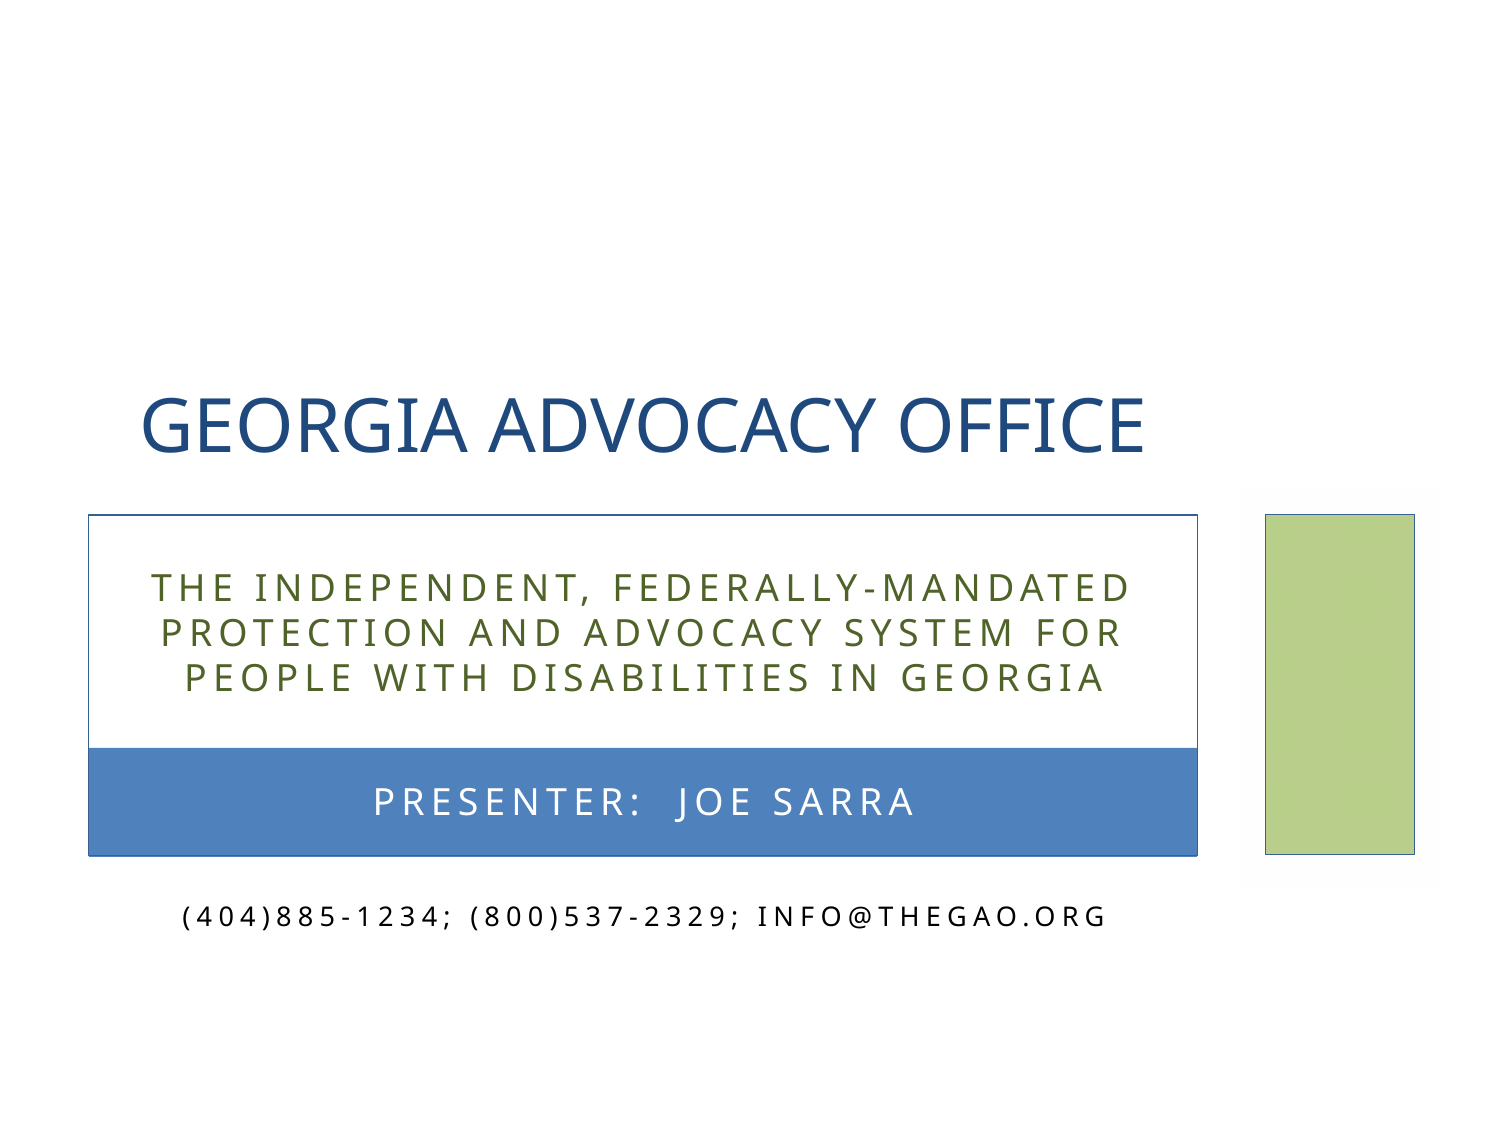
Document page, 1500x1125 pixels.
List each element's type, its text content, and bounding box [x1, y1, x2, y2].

subtitle Presenter: Joe Sarra [105, 770, 1181, 846]
title Georgia Advocacy Office [57, 337, 1230, 475]
text_box (404)885-1234; (800)537-2329; info@thegao.org [87, 892, 1200, 968]
text_box The Independent, Federally-Mandated Protection and Advocacy System for People with Disabilities in Georgia [87, 556, 1200, 732]
